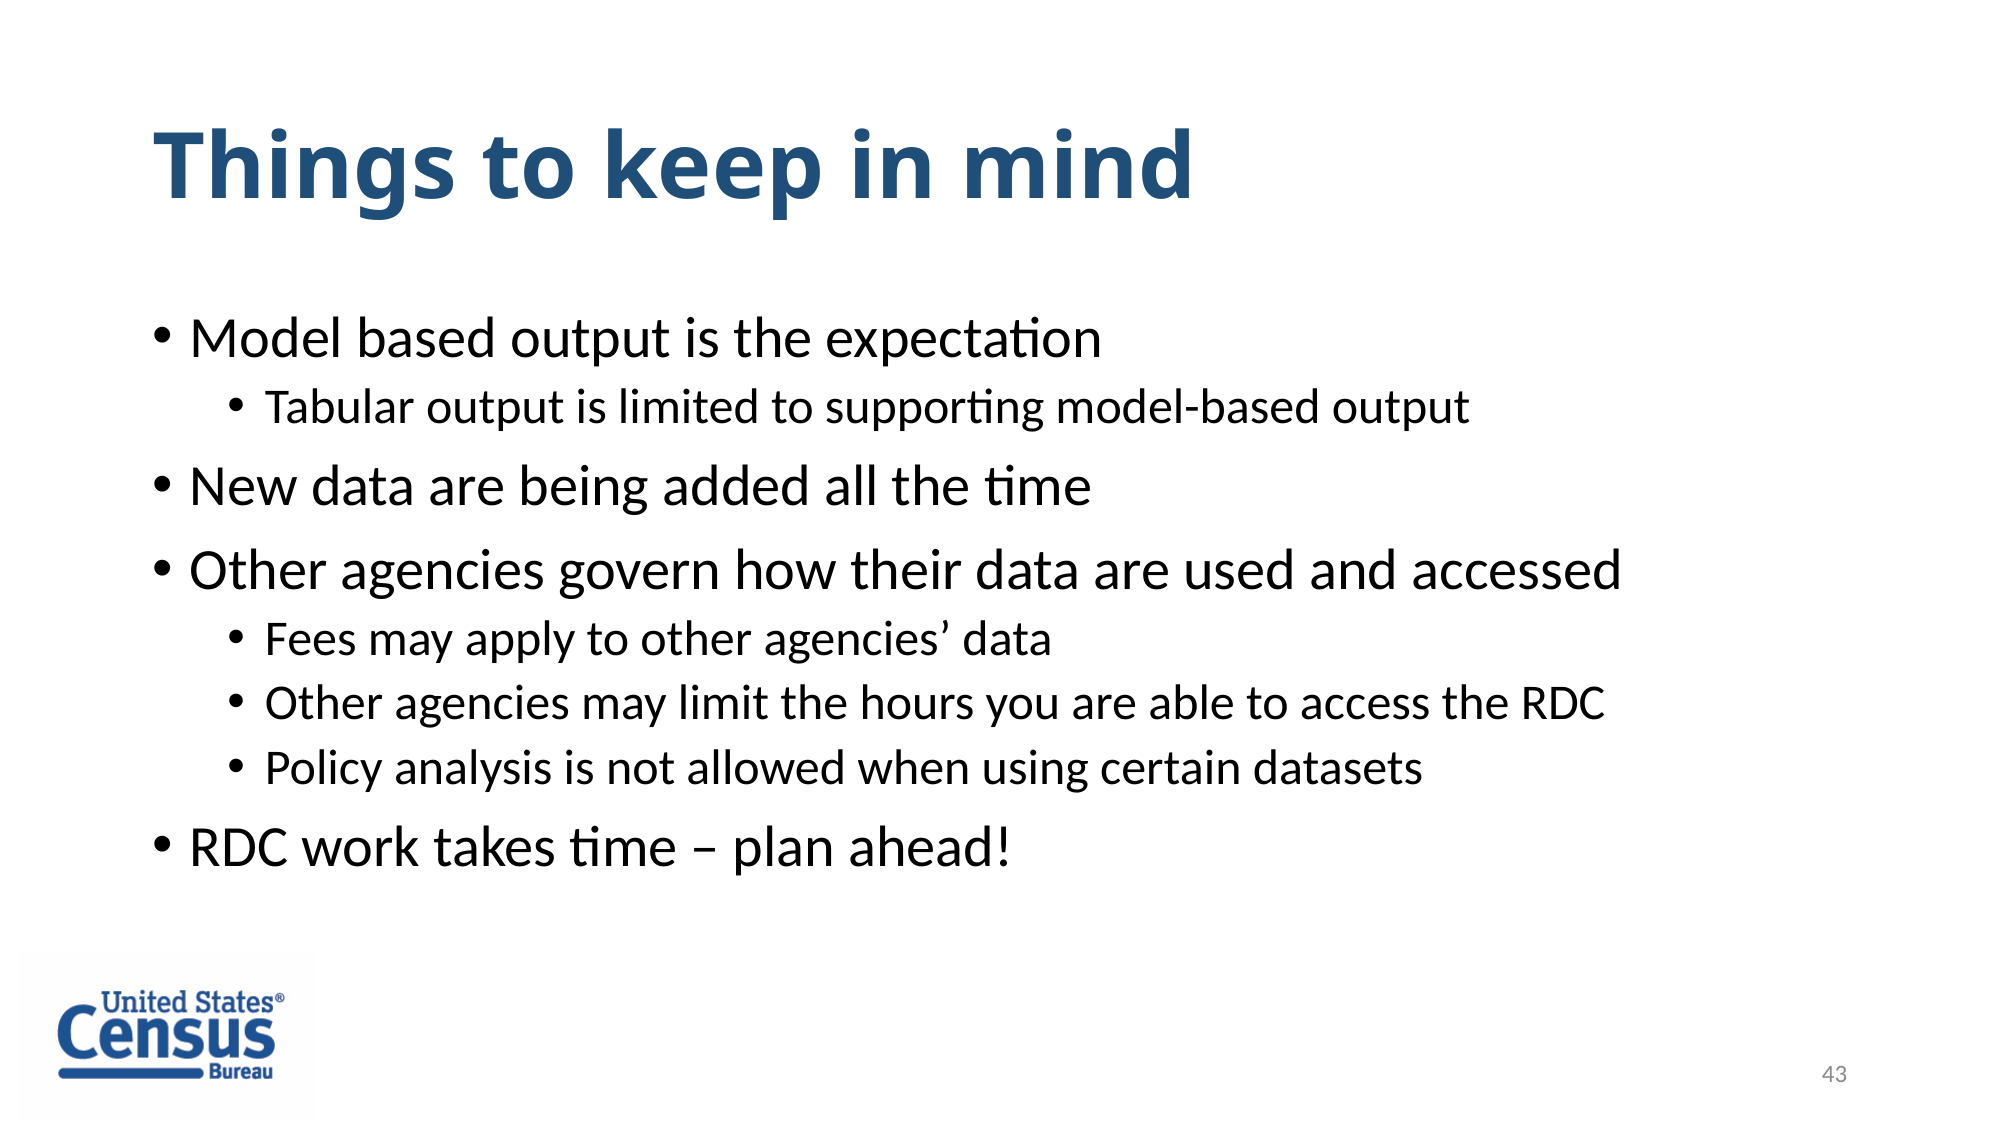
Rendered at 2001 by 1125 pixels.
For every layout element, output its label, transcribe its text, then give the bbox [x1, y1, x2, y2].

title Things to keep in mind [137, 59, 1863, 278]
slide_number 43 [1412, 1042, 1863, 1103]
picture [18, 950, 316, 1120]
list Model based output is the expectation Tabular output is limited to supporting model-based output New data are being added all the time Other agencies govern how their data are used and accessed Fees may apply to other agencies’ data Other agencies may limit the hours you are able to access the RDC Policy analysis is not allowed when using certain datasets RDC work takes time – plan ahead! [137, 299, 1863, 1014]
